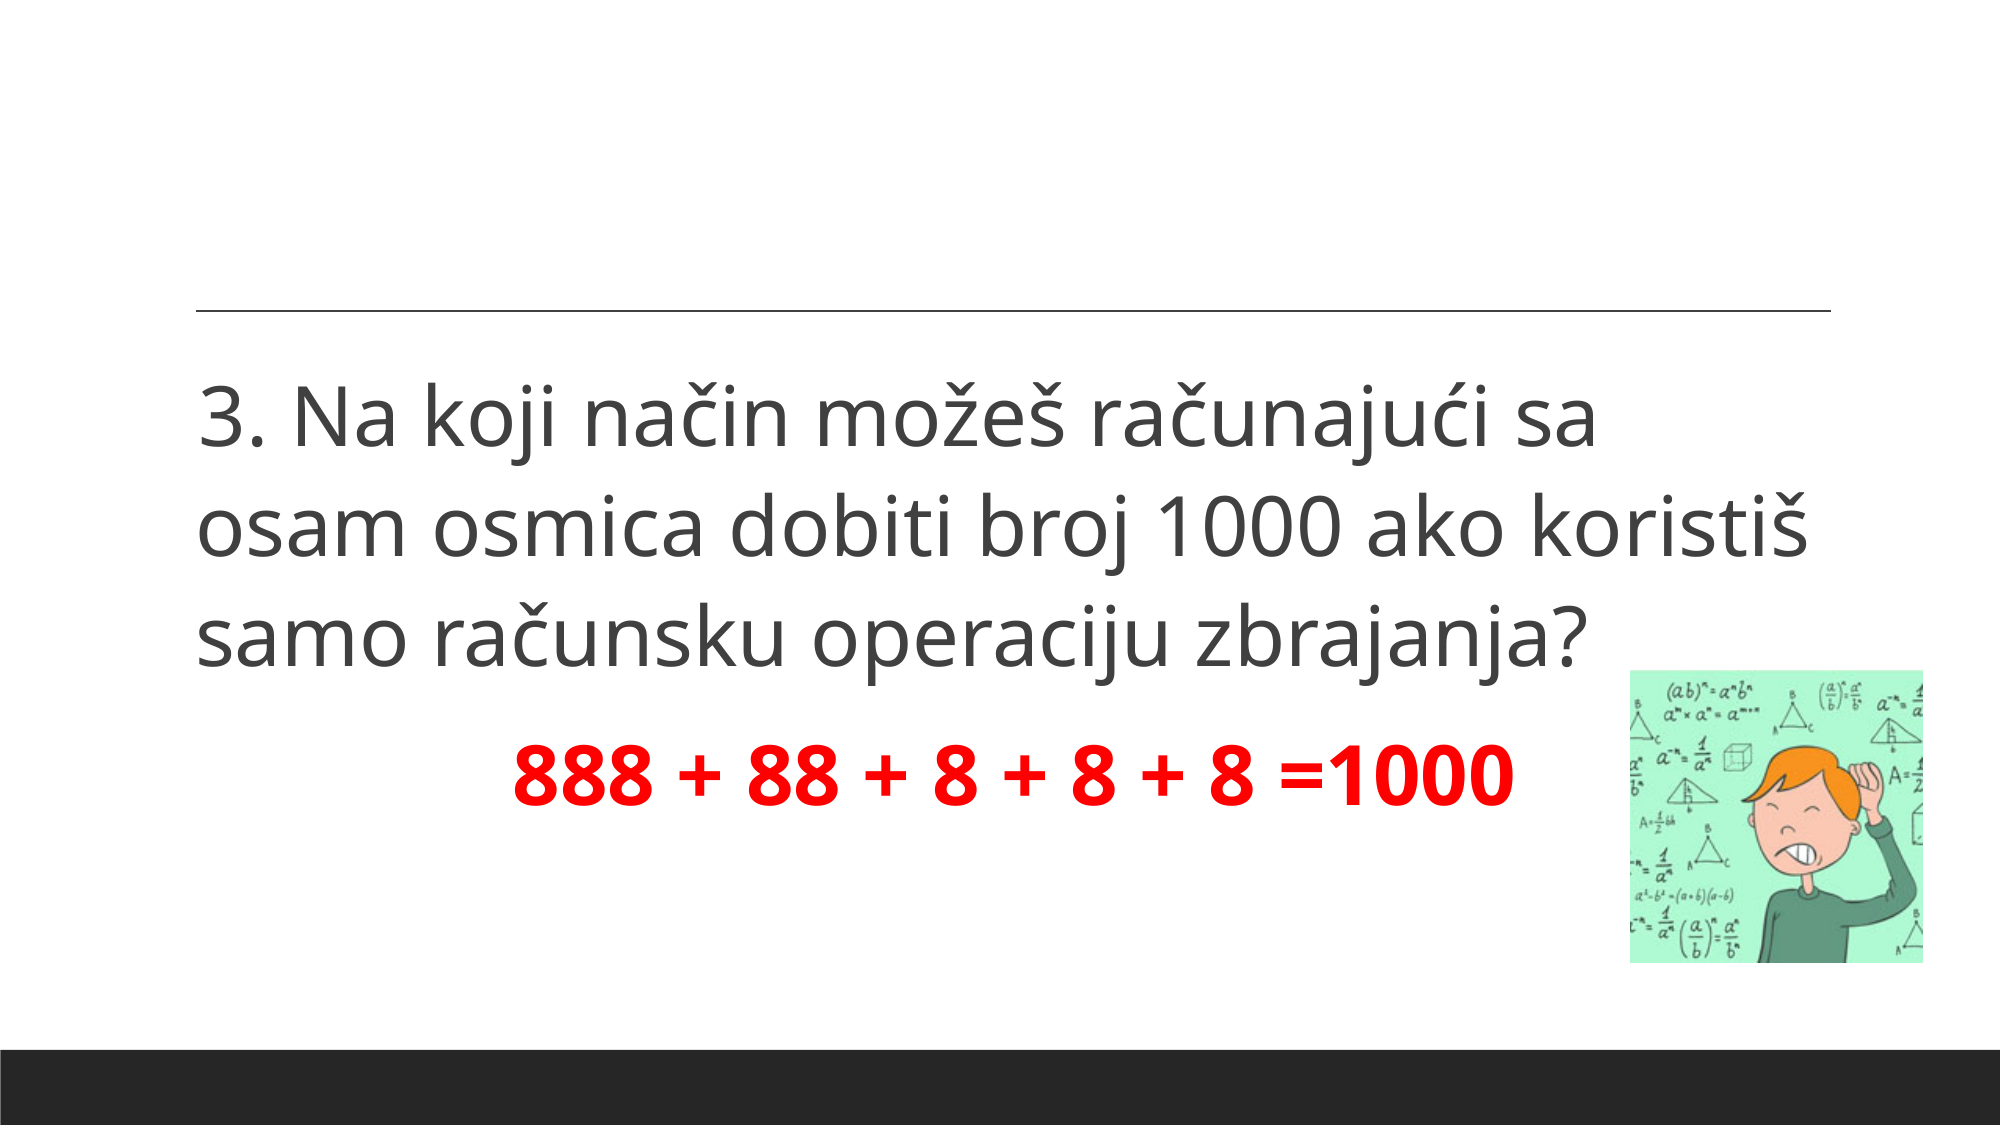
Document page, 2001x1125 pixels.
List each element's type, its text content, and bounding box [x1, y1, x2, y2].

list 3. Na koji način možeš računajući sa osam osmica dobiti broj 1000 ako koristiš samo računsku operaciju zbrajanja? 888 + 88 + 8 + 8 + 8 =1000 [180, 345, 1830, 963]
picture [1629, 669, 1924, 964]
